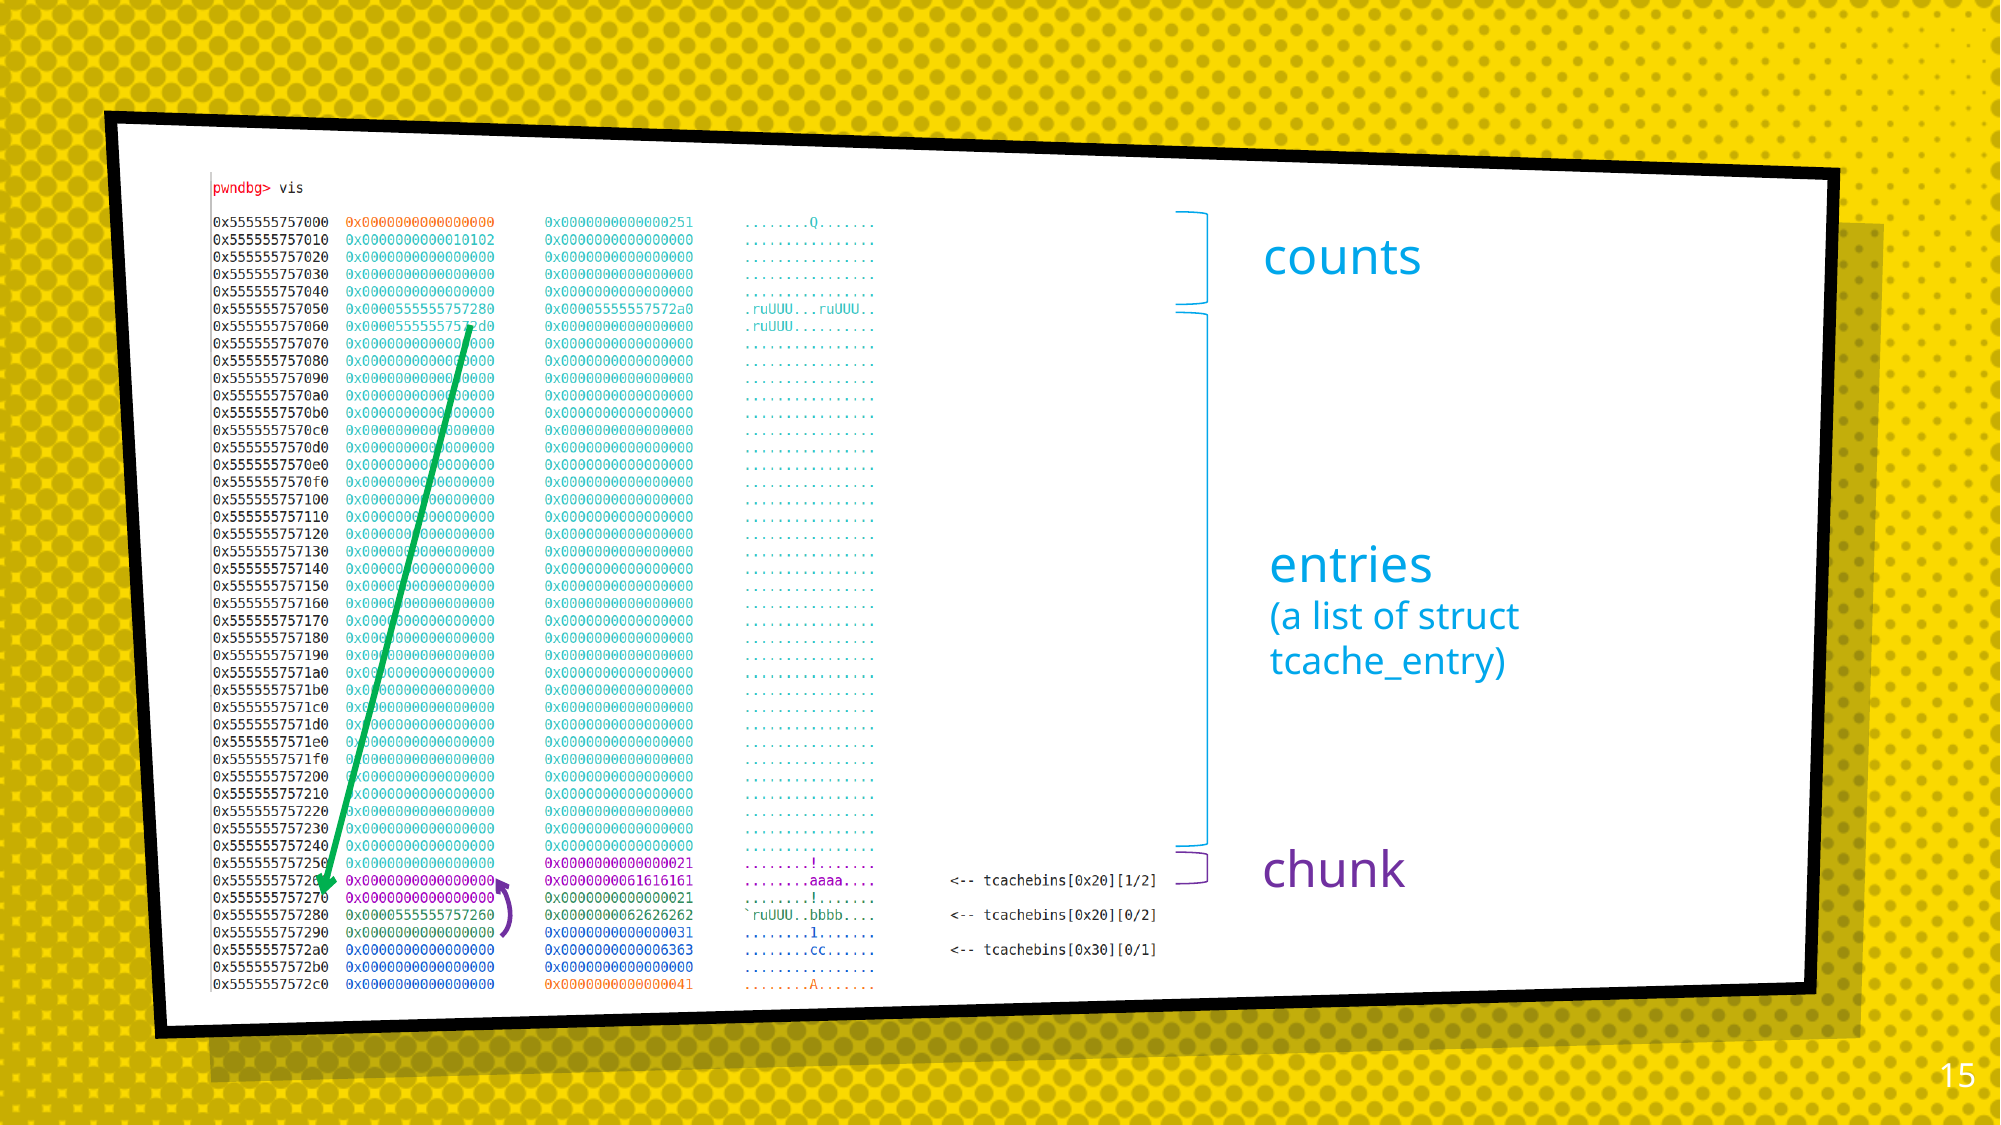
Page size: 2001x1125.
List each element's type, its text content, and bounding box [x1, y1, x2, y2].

text_box [1180, 311, 1209, 848]
text_box chunk [1247, 830, 1422, 906]
slide_number 14 [1871, 1038, 1992, 1125]
picture [210, 171, 1176, 992]
text_box entries (a list of struct tcache_entry) [1255, 524, 1774, 690]
text_box [1180, 211, 1209, 306]
text_box counts [1249, 217, 1437, 292]
text_box [1180, 851, 1209, 885]
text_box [321, 324, 471, 896]
